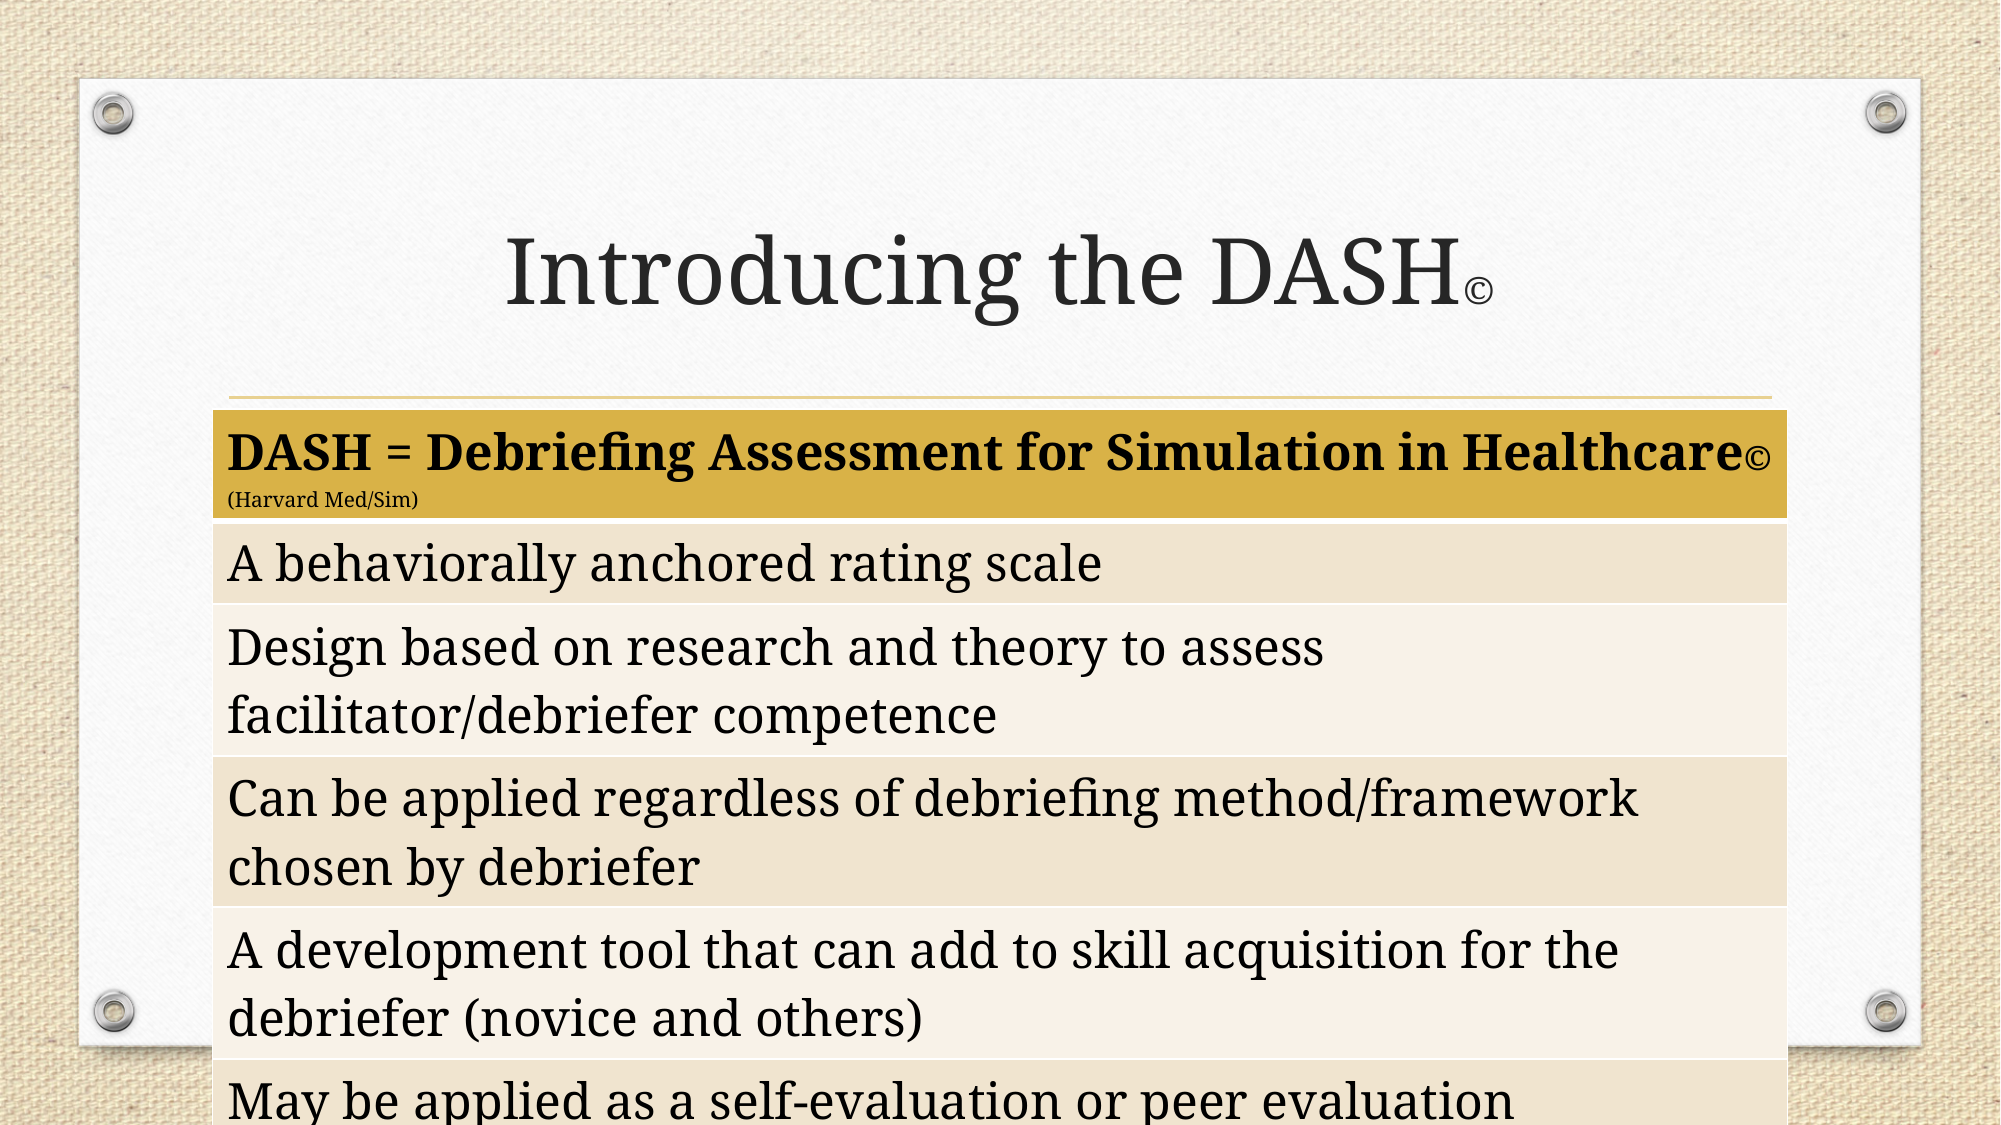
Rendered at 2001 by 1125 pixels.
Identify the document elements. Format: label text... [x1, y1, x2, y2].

footer P. Sadlon 2019 [212, 979, 1411, 1025]
table_cell Can be applied regardless of debriefing method/framework chosen by debriefer [213, 757, 1787, 906]
title Introducing the DASH© [212, 161, 1788, 375]
table_cell A development tool that can add to skill acquisition for the debriefer (novice and others) [213, 908, 1787, 1058]
table_cell A behaviorally anchored rating scale [213, 524, 1787, 603]
table_cell Design based on research and theory to assess facilitator/debriefer competence [213, 605, 1787, 755]
table_cell May be applied as a self-evaluation or peer evaluation [213, 1060, 1787, 1125]
picture [0, 0, 2001, 1125]
table_header DASH = Debriefing Assessment for Simulation in Healthcare© (Harvard Med/Sim) [213, 410, 1787, 518]
